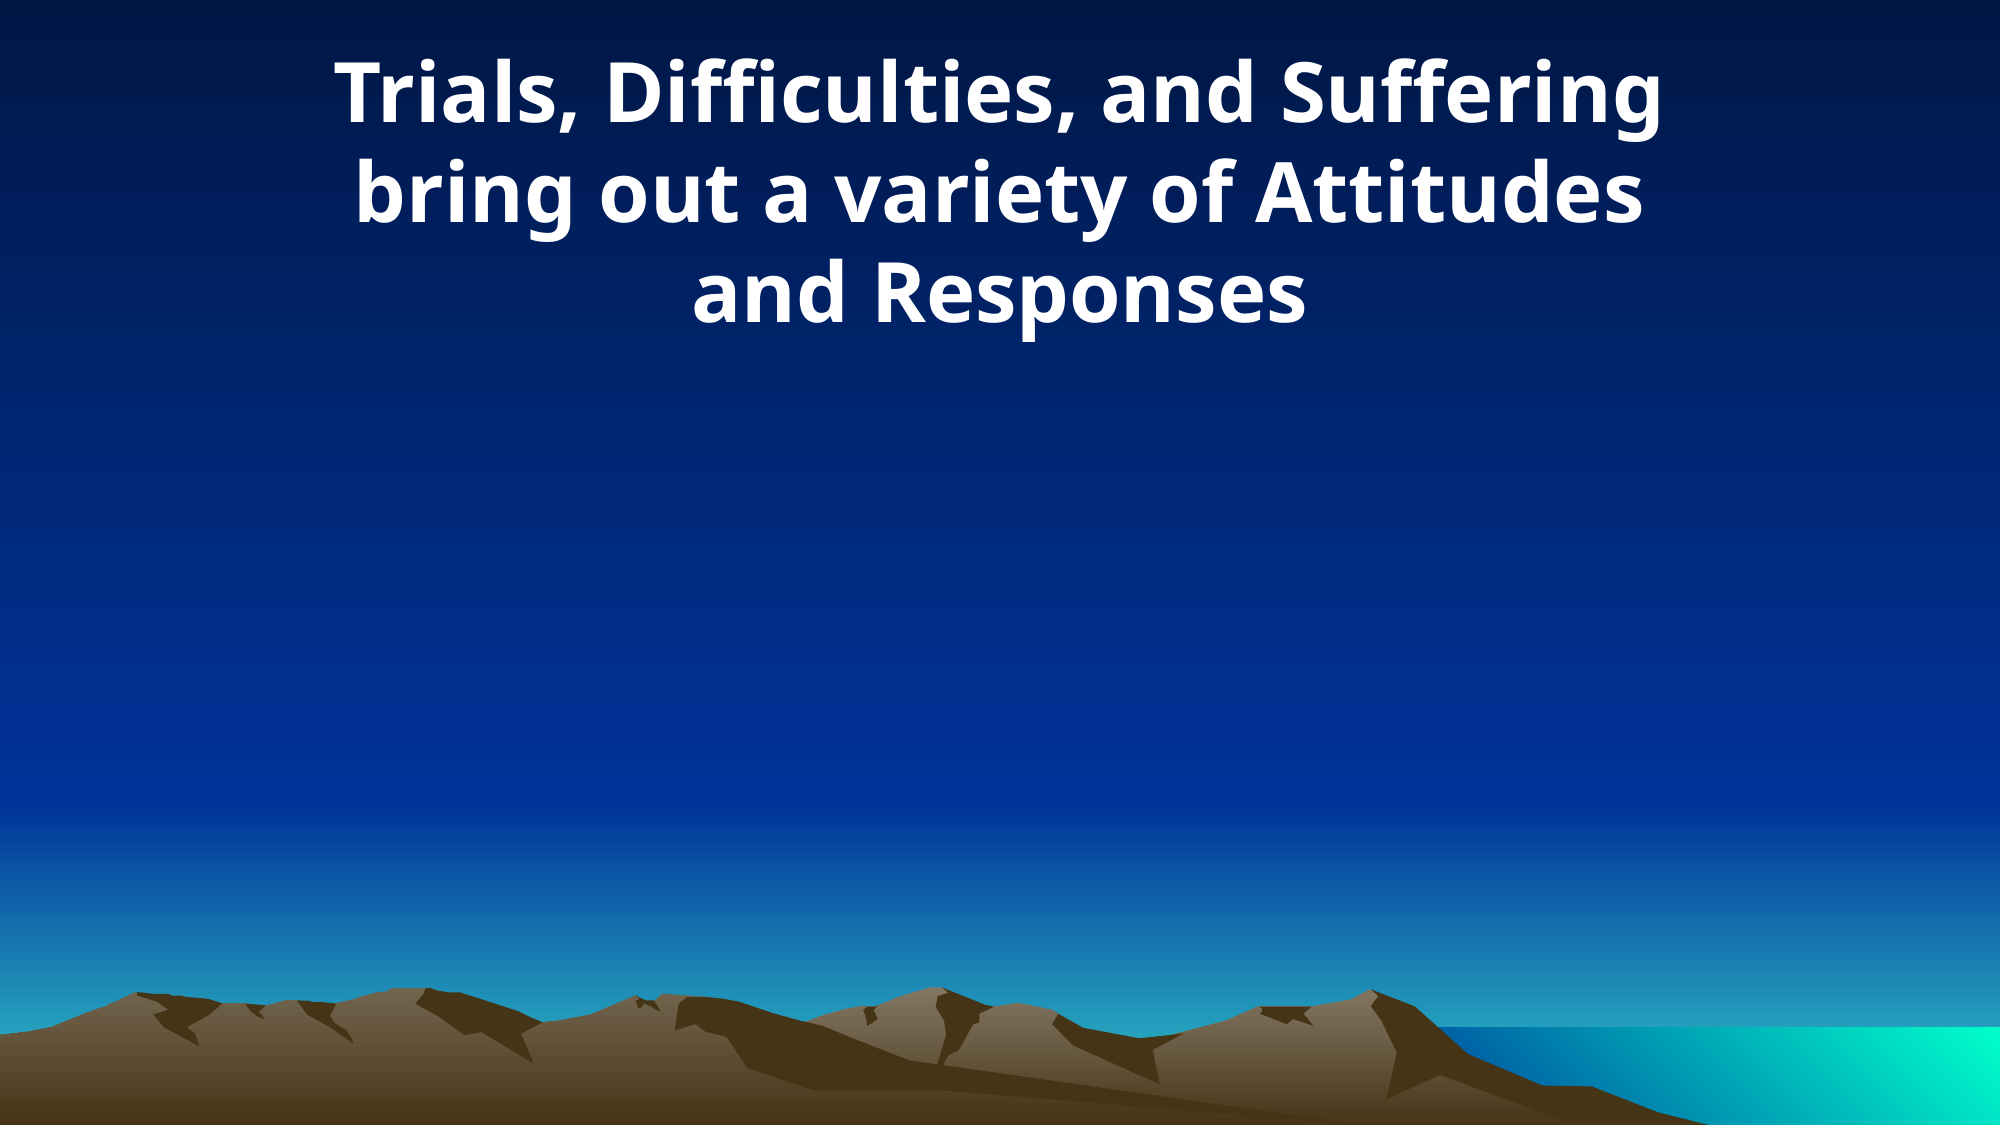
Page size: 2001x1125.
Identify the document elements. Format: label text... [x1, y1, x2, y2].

text_box Trials, Difficulties, and Suffering bring out a variety of Attitudes and Responses [249, 31, 1750, 347]
